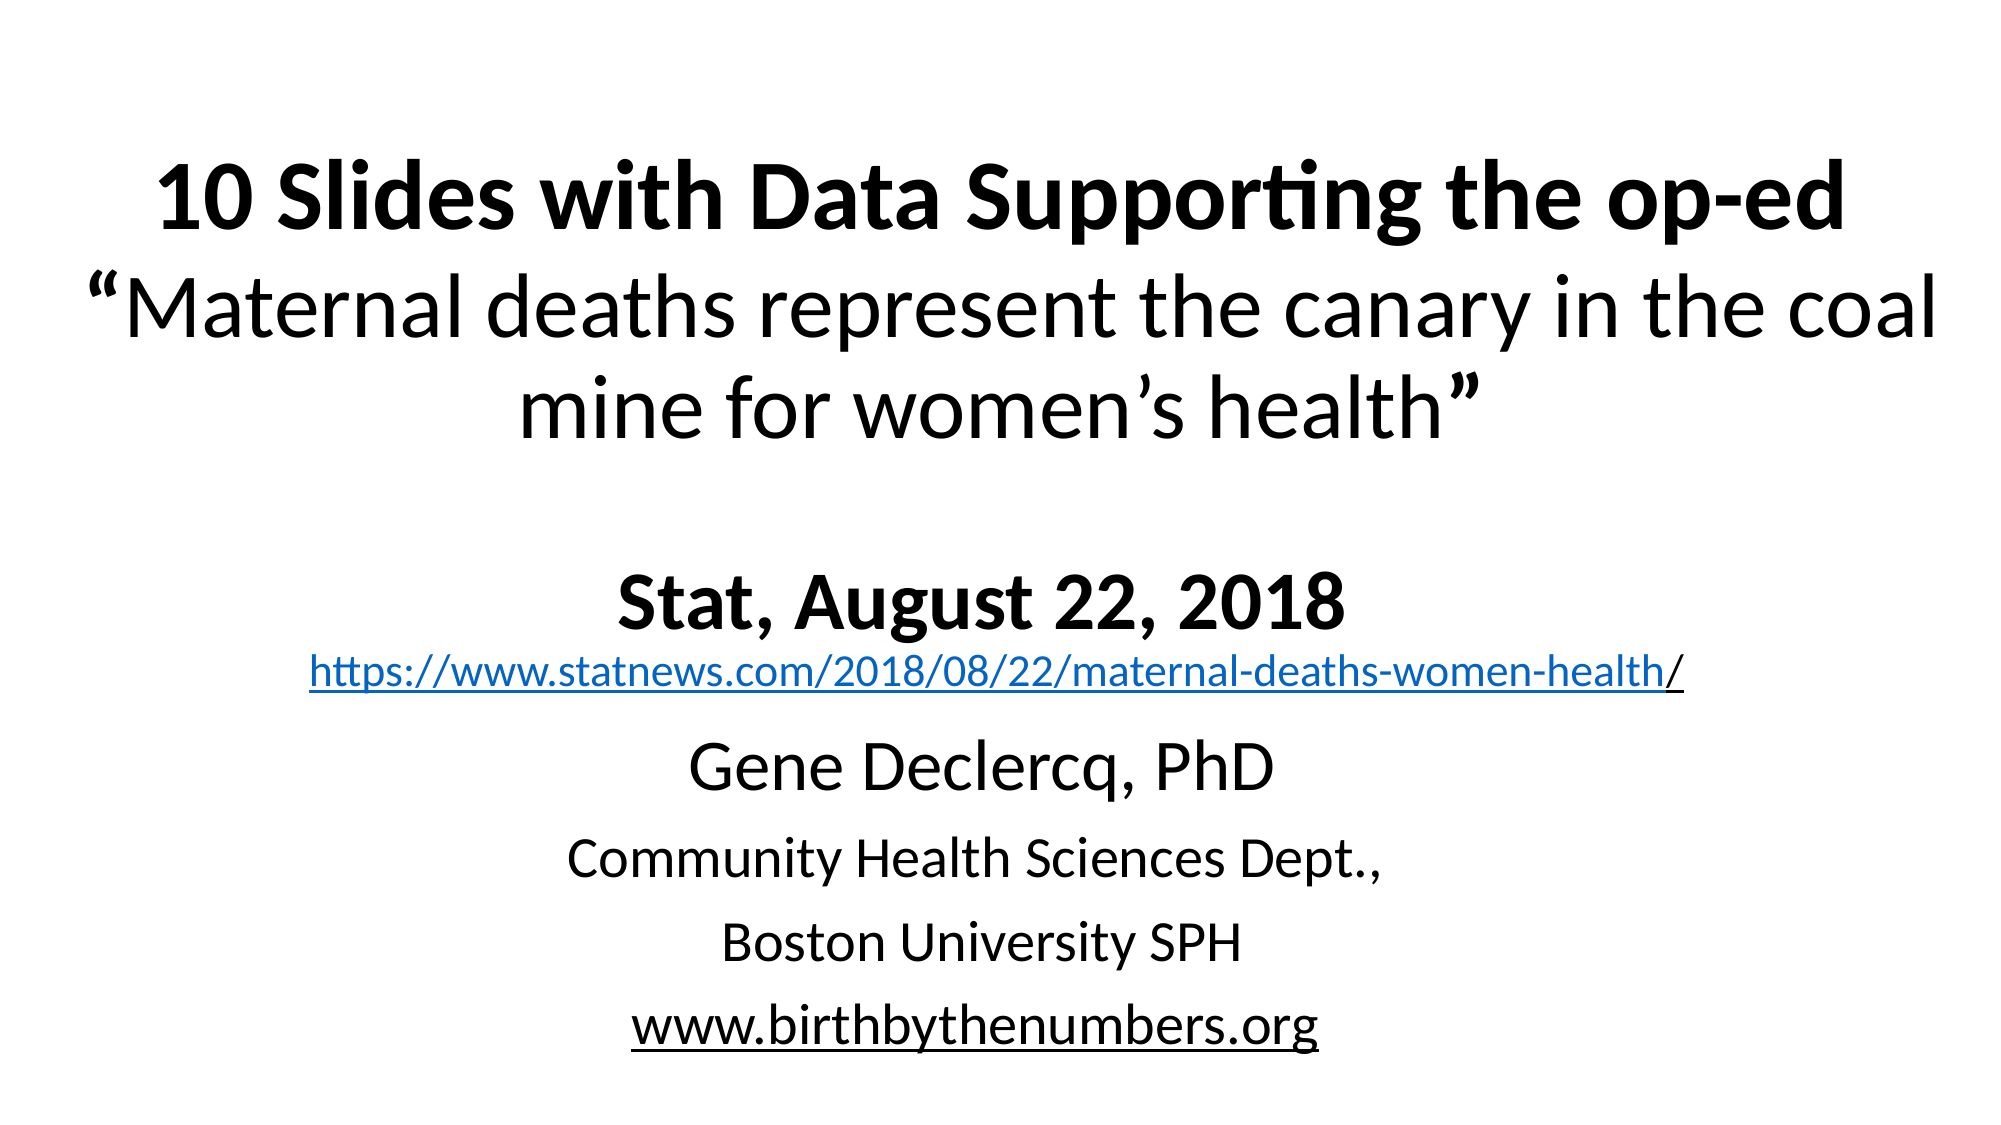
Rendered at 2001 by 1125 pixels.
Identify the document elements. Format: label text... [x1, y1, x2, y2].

subtitle Gene Declercq, PhD Community Health Sciences Dept., Boston University SPH www.birthbythenumbers.org [113, 720, 1851, 1096]
title 10 Slides with Data Supporting the op-ed “Maternal deaths represent the canary in the coal mine for women’s health” Stat, August 22, 2018 https://www.statnews.com/2018/08/22/maternal-deaths-women-health/ [28, 31, 1975, 705]
